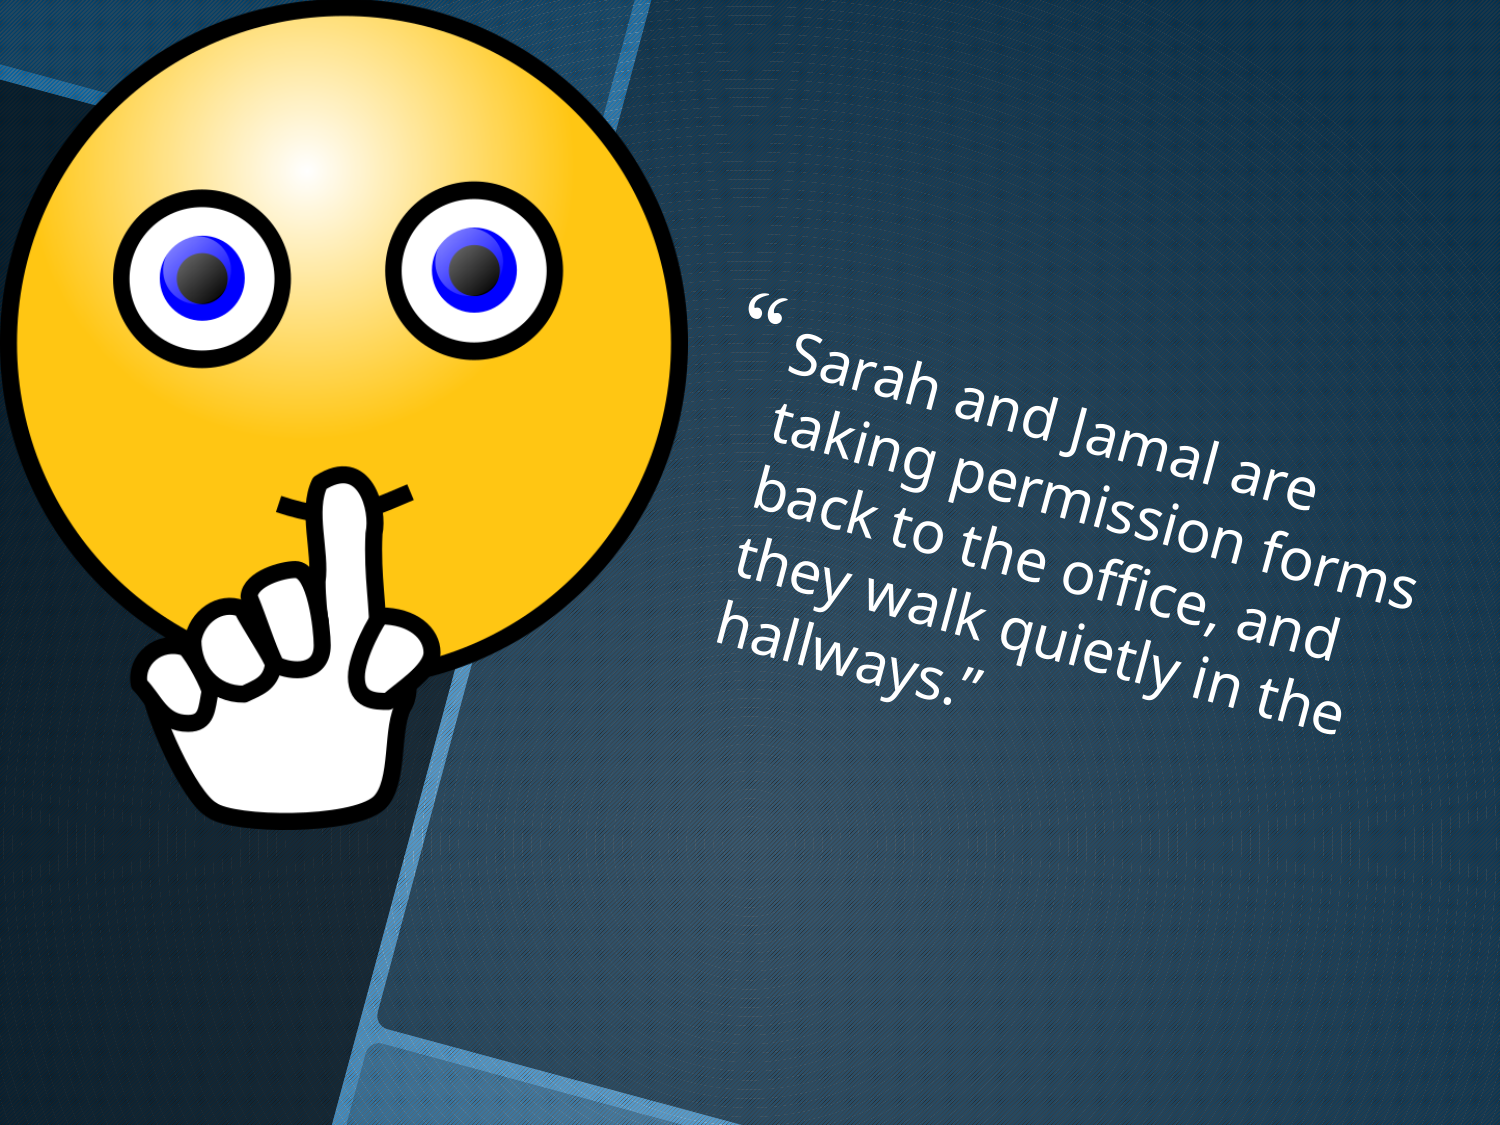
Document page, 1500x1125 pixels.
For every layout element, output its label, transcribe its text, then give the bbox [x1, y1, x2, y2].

picture [0, 0, 688, 831]
list Sarah and Jamal are taking permission forms back to the office, and they walk quietly in the hallways.” [575, 62, 1500, 1065]
